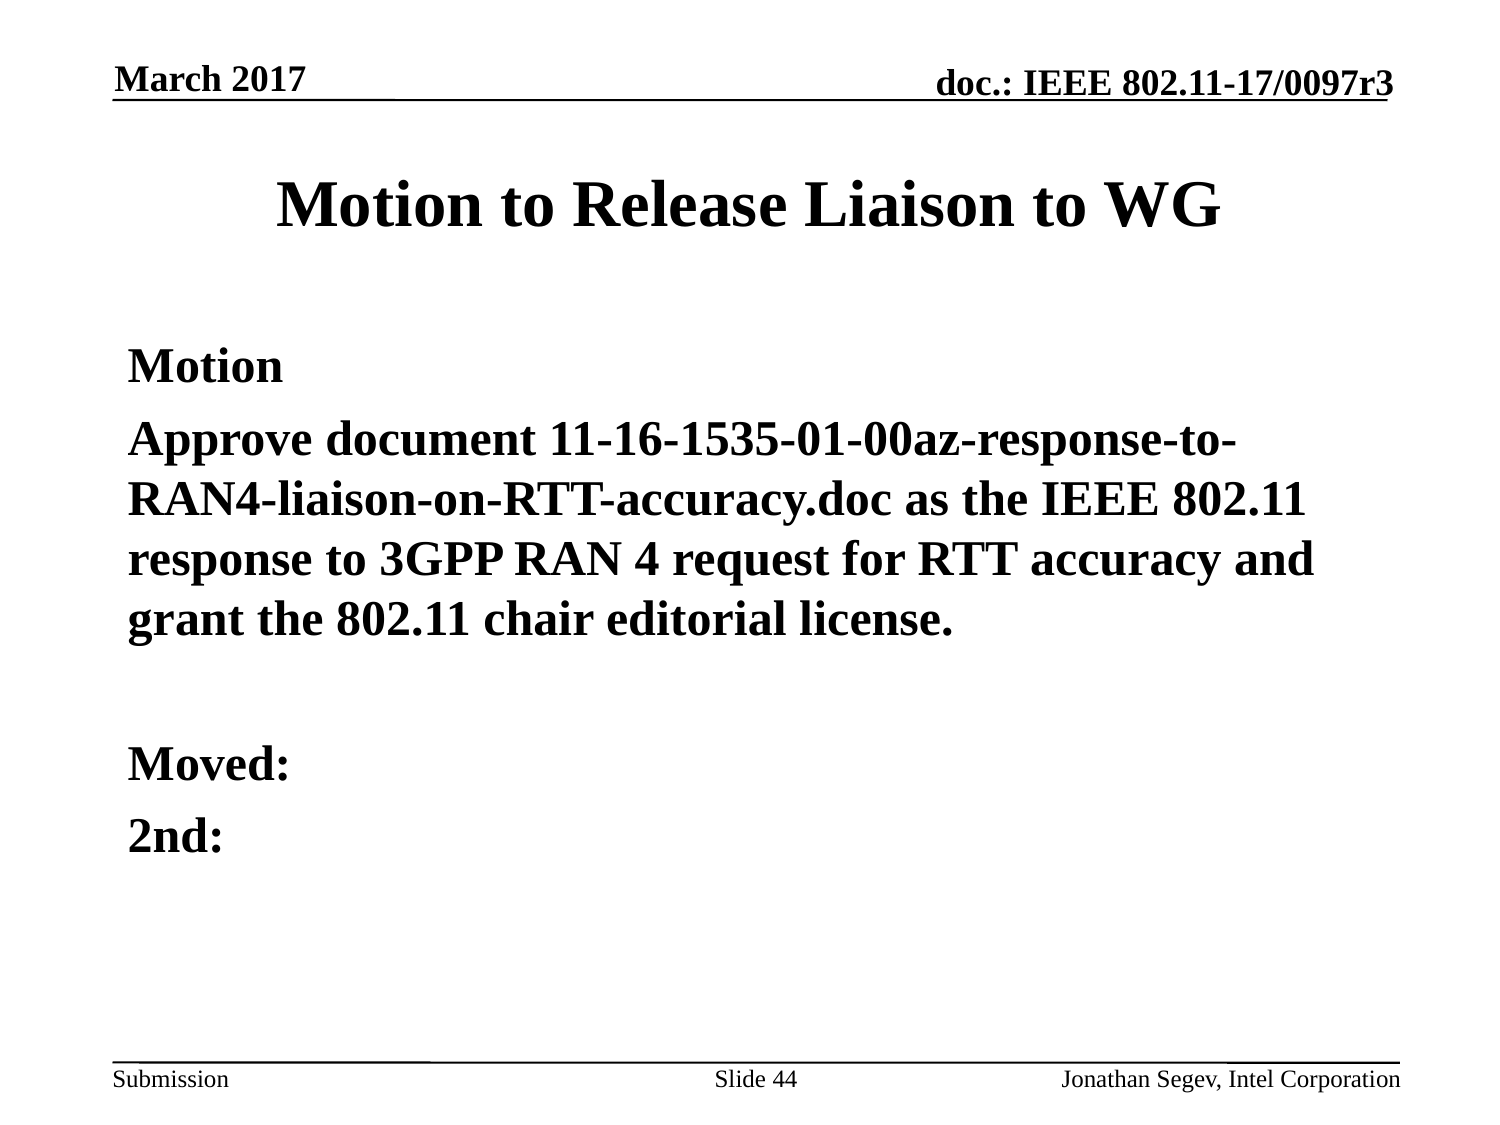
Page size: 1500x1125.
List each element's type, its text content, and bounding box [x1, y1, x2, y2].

slide_number Slide 44 [712, 1061, 800, 1123]
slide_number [114, 54, 423, 100]
title Motion to Release Liaison to WG [112, 112, 1388, 288]
footer Jonathan Segev, Intel Corporation [878, 1061, 1402, 1093]
list Motion Approve document 11-16-1535-01-00az-response-to-RAN4-liaison-on-RTT-accuracy.doc as the IEEE 802.11 response to 3GPP RAN 4 request for RTT accuracy and grant the 802.11 chair editorial license. Moved: 2nd: [112, 324, 1388, 1000]
